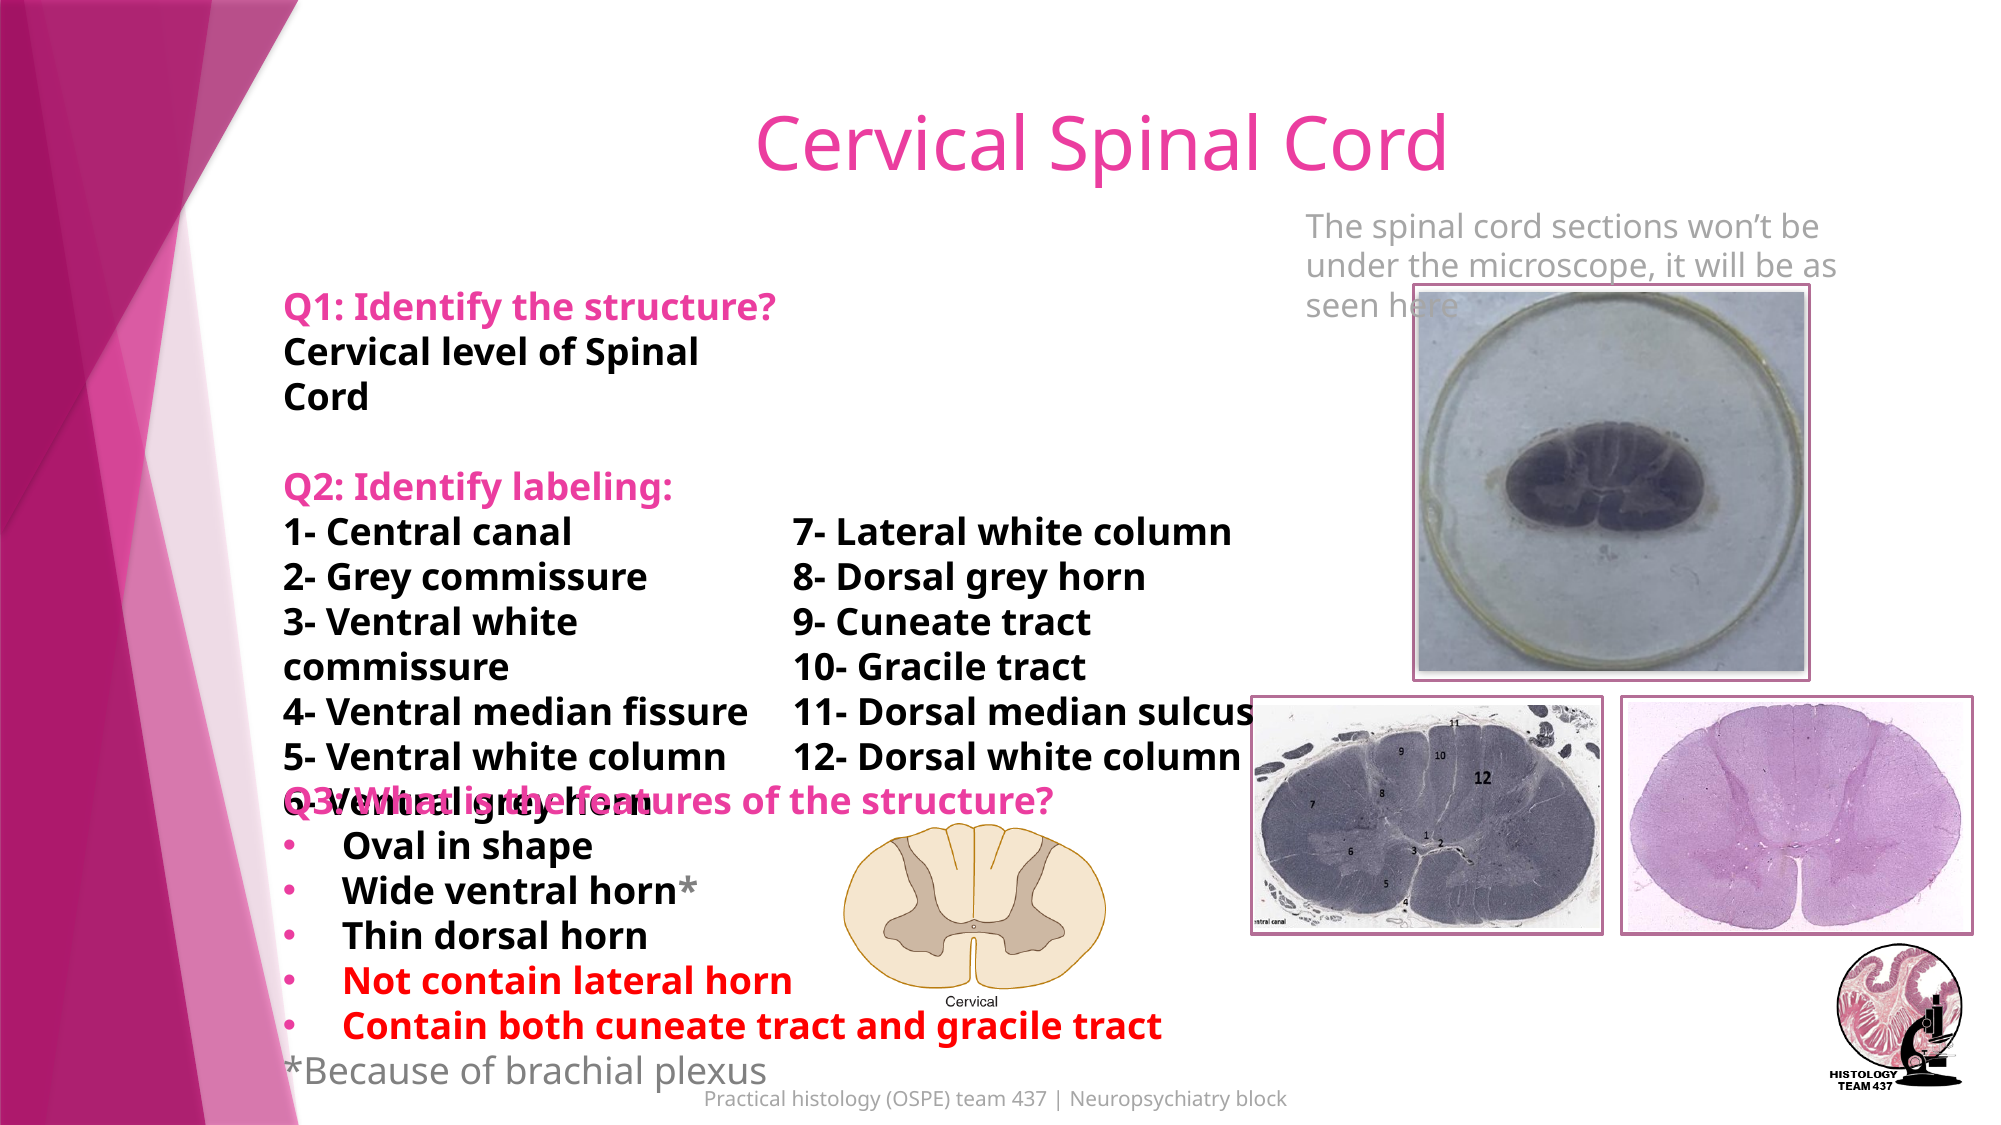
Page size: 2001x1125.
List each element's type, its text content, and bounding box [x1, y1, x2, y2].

picture [842, 823, 1107, 1016]
text_box Q1: Identify the structure? Cervical level of Spinal Cord Q2: Identify labeling: 1- Central canal 2- Grey commissure 3- Ventral white commissure 4- Ventral median fissure 5- Ventral white column 6- Ventral grey horn 7- Lateral white column 8- Dorsal grey horn 9- Cuneate tract 10- Gracile tract 11- Dorsal median sulcus 12- Dorsal white column [268, 275, 1318, 724]
title Cervical Spinal Cord [326, 87, 1879, 188]
picture [1418, 292, 1805, 671]
picture [1627, 701, 1964, 932]
picture [1254, 704, 1601, 929]
text_box Q3: What is the features of the structure? Oval in shape Wide ventral horn* Thin dorsal horn Not contain lateral horn Contain both cuneate tract and gracile tract *Because of brachial plexus [268, 724, 1269, 1100]
picture [1819, 943, 1969, 1099]
text_box The spinal cord sections won’t be under the microscope, it will be as seen here [1290, 197, 1935, 332]
